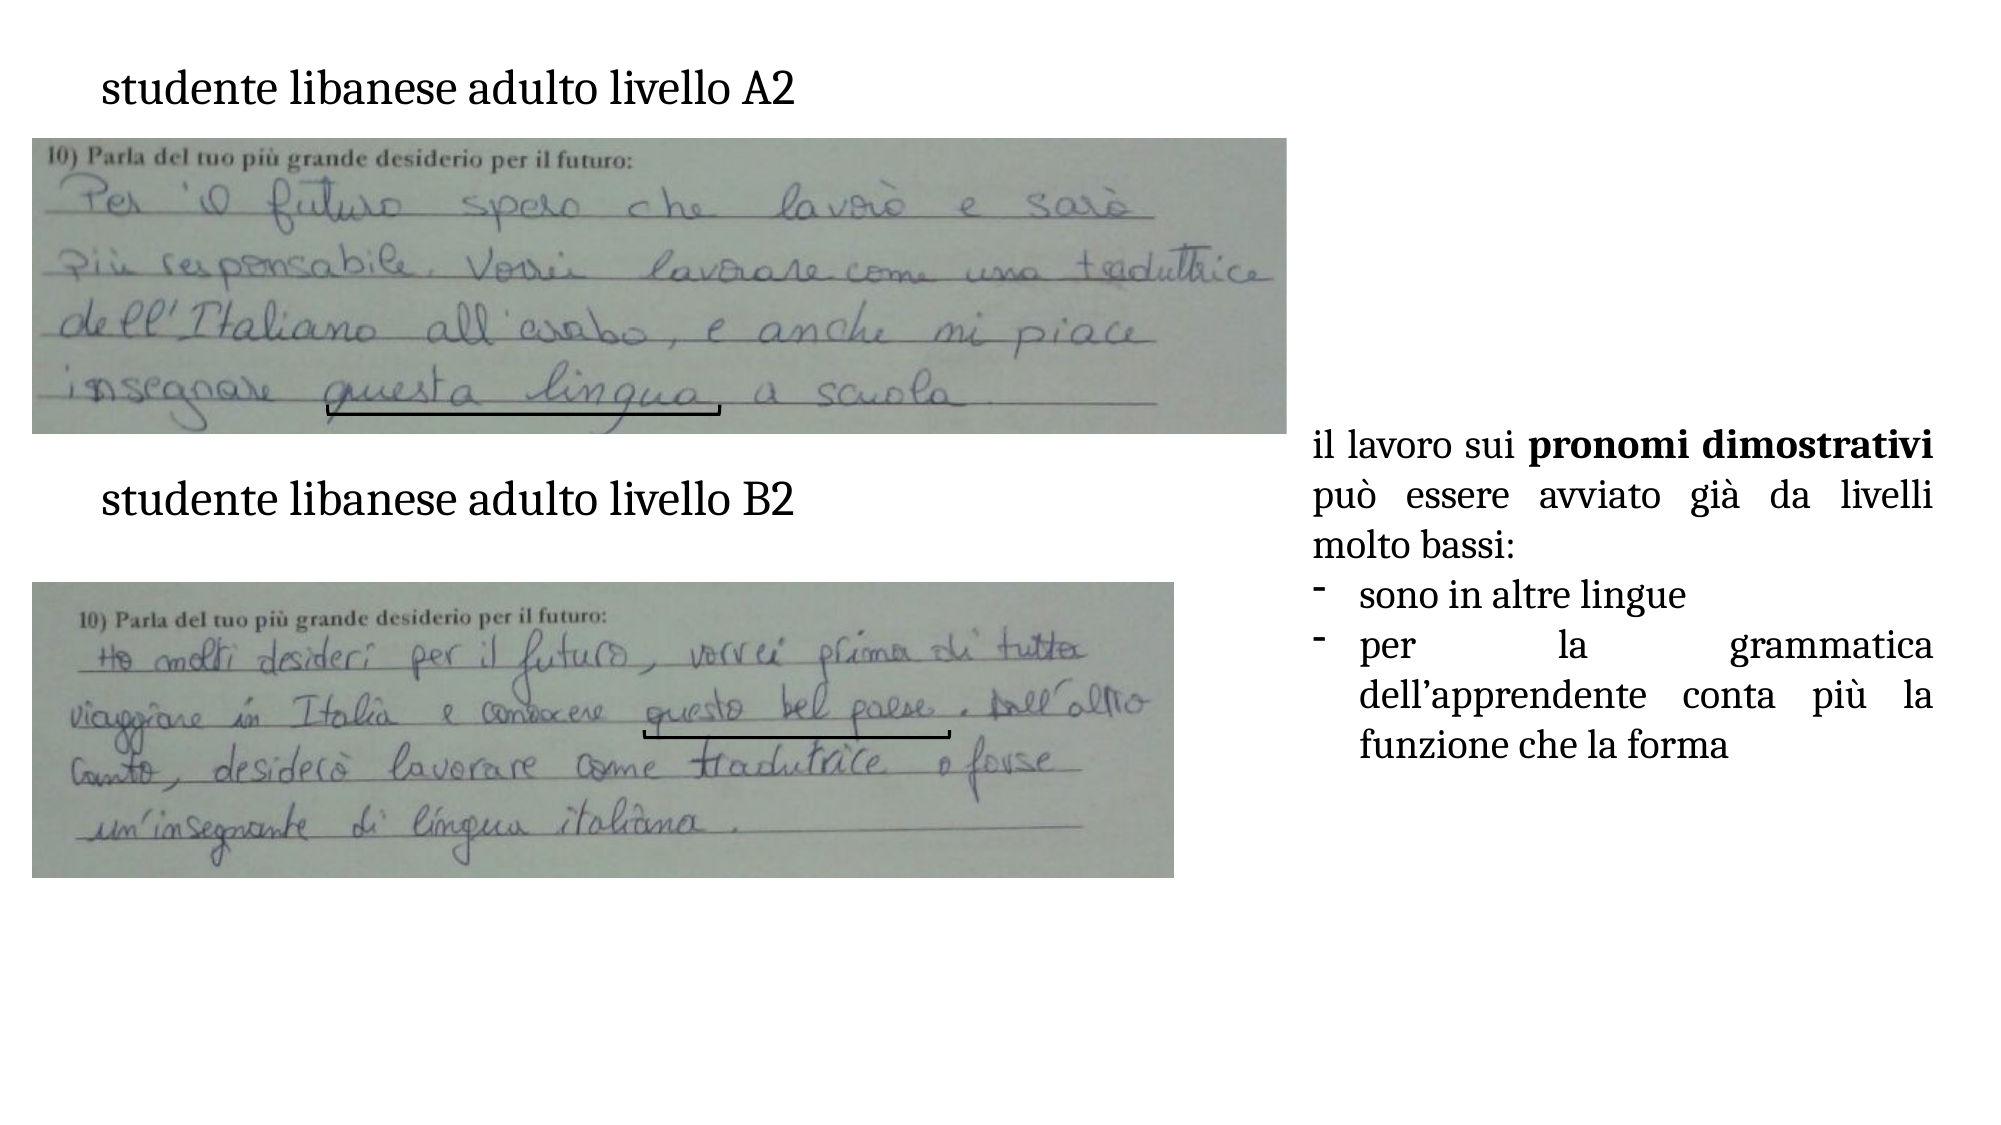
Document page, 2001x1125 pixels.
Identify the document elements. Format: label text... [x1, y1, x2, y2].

text_box il lavoro sui pronomi dimostrativi può essere avviato già da livelli molto bassi: sono in altre lingue per la grammatica dell’apprendente conta più la funzione che la forma [1297, 409, 1949, 775]
picture [31, 582, 1174, 878]
text_box studente libanese adulto livello B2 [86, 457, 881, 533]
text_box studente libanese adulto livello A2 [86, 46, 1322, 122]
picture [31, 137, 1287, 434]
